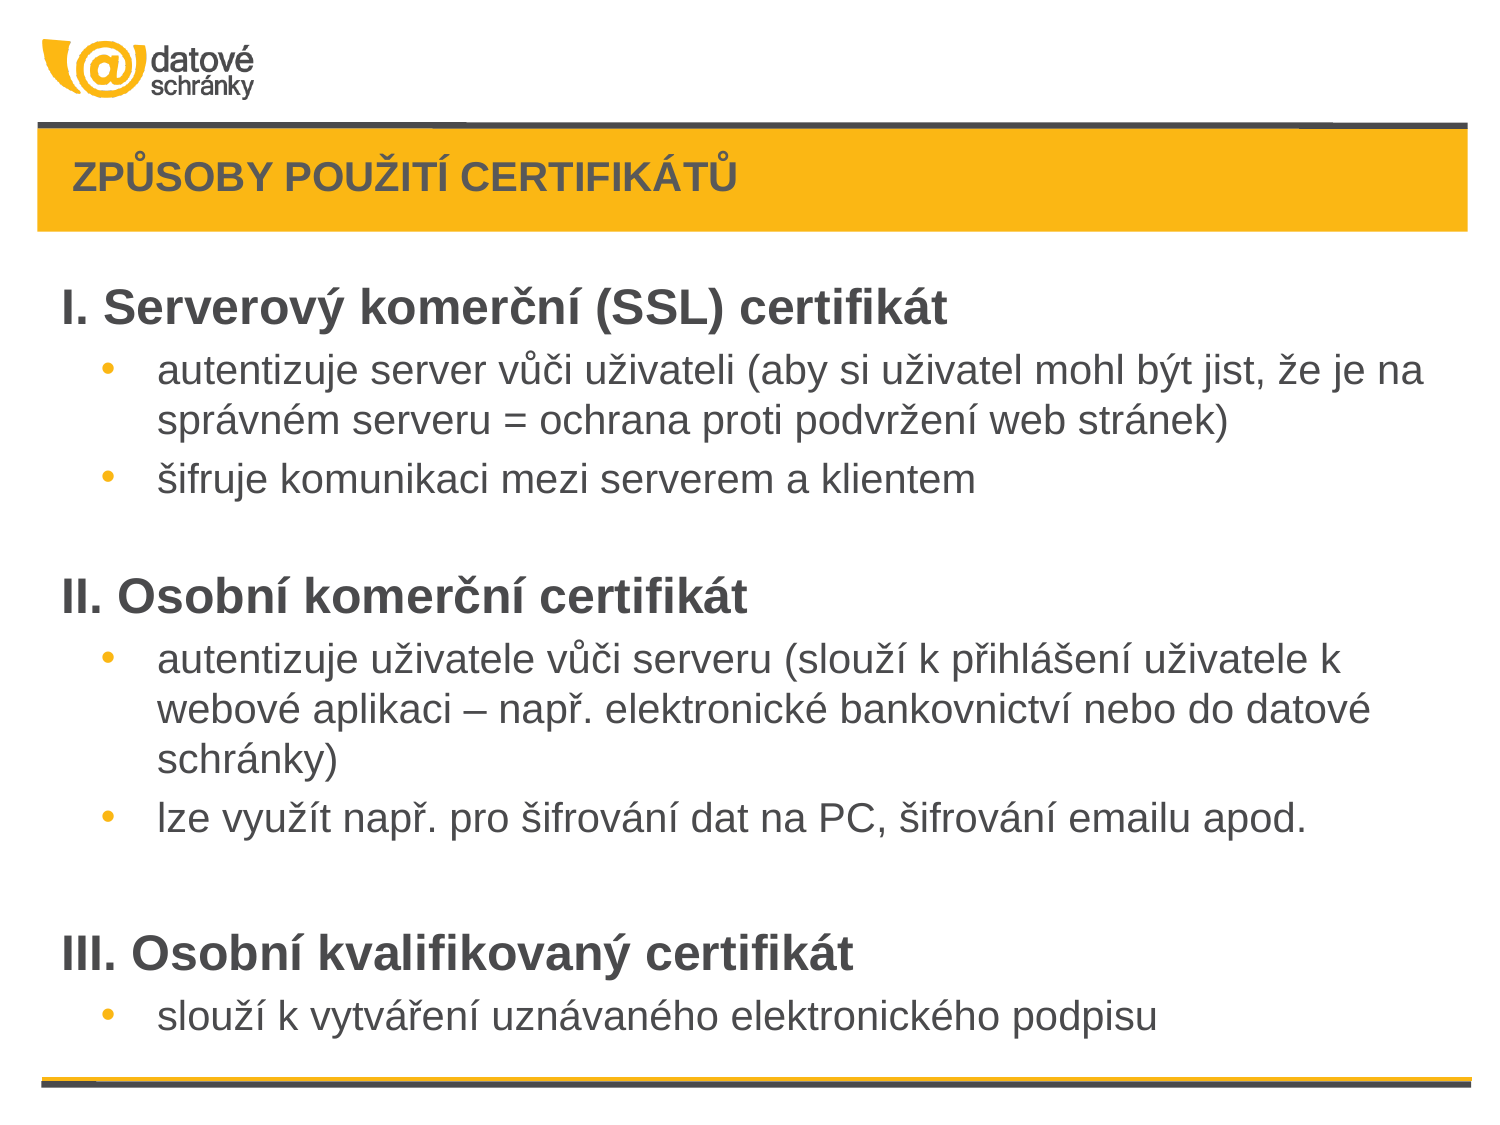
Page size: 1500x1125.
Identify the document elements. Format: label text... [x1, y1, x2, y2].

title způsoby použití certifikátů [56, 134, 1442, 215]
picture [42, 39, 254, 100]
list I. Serverový komerční (SSL) certifikát autentizuje server vůči uživateli (aby si uživatel mohl být jist, že je na správném serveru = ochrana proti podvržení web stránek) šifruje komunikaci mezi serverem a klientem II. Osobní komerční certifikát autentizuje uživatele vůči serveru (slouží k přihlášení uživatele k webové aplikaci – např. elektronické bankovnictví nebo do datové schránky) lze využít např. pro šifrování dat na PC, šifrování emailu apod. III. Osobní kvalifikovaný certifikát slouží k vytváření uznávaného elektronického podpisu [46, 266, 1454, 1083]
